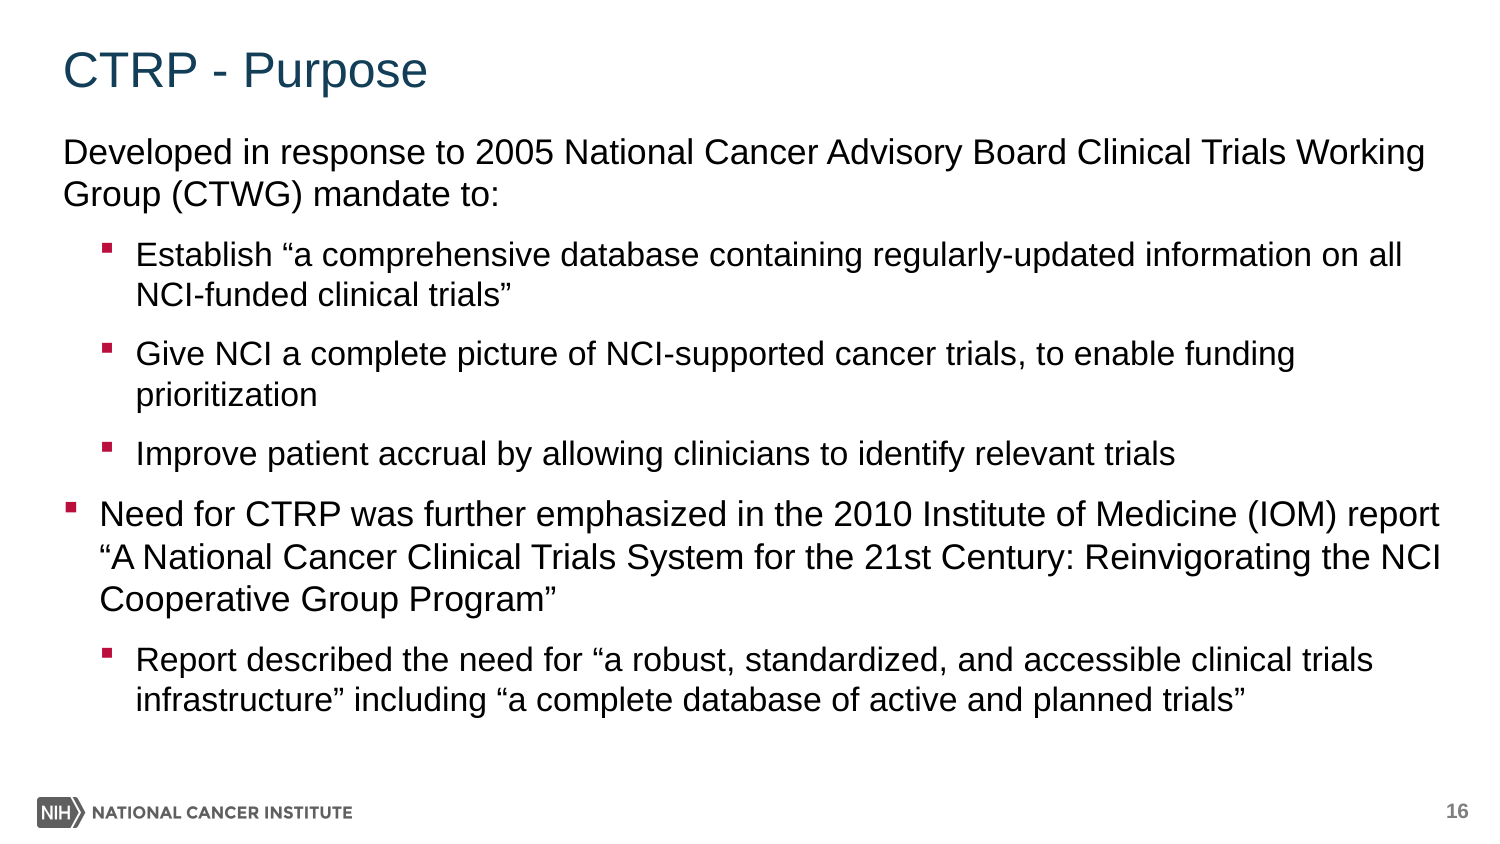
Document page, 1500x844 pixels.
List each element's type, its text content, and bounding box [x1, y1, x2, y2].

title CTRP - Purpose [62, 46, 1403, 99]
list Developed in response to 2005 National Cancer Advisory Board Clinical Trials Working Group (CTWG) mandate to: Establish “a comprehensive database containing regularly-updated information on all NCI-funded clinical trials” Give NCI a complete picture of NCI-supported cancer trials, to enable funding prioritization Improve patient accrual by allowing clinicians to identify relevant trials Need for CTRP was further emphasized in the 2010 Institute of Medicine (IOM) report “A National Cancer Clinical Trials System for the 21st Century: Reinvigorating the NCI Cooperative Group Program” Report described the need for “a robust, standardized, and accessible clinical trials infrastructure” including “a complete database of active and planned trials” [62, 128, 1467, 720]
picture [37, 797, 352, 828]
